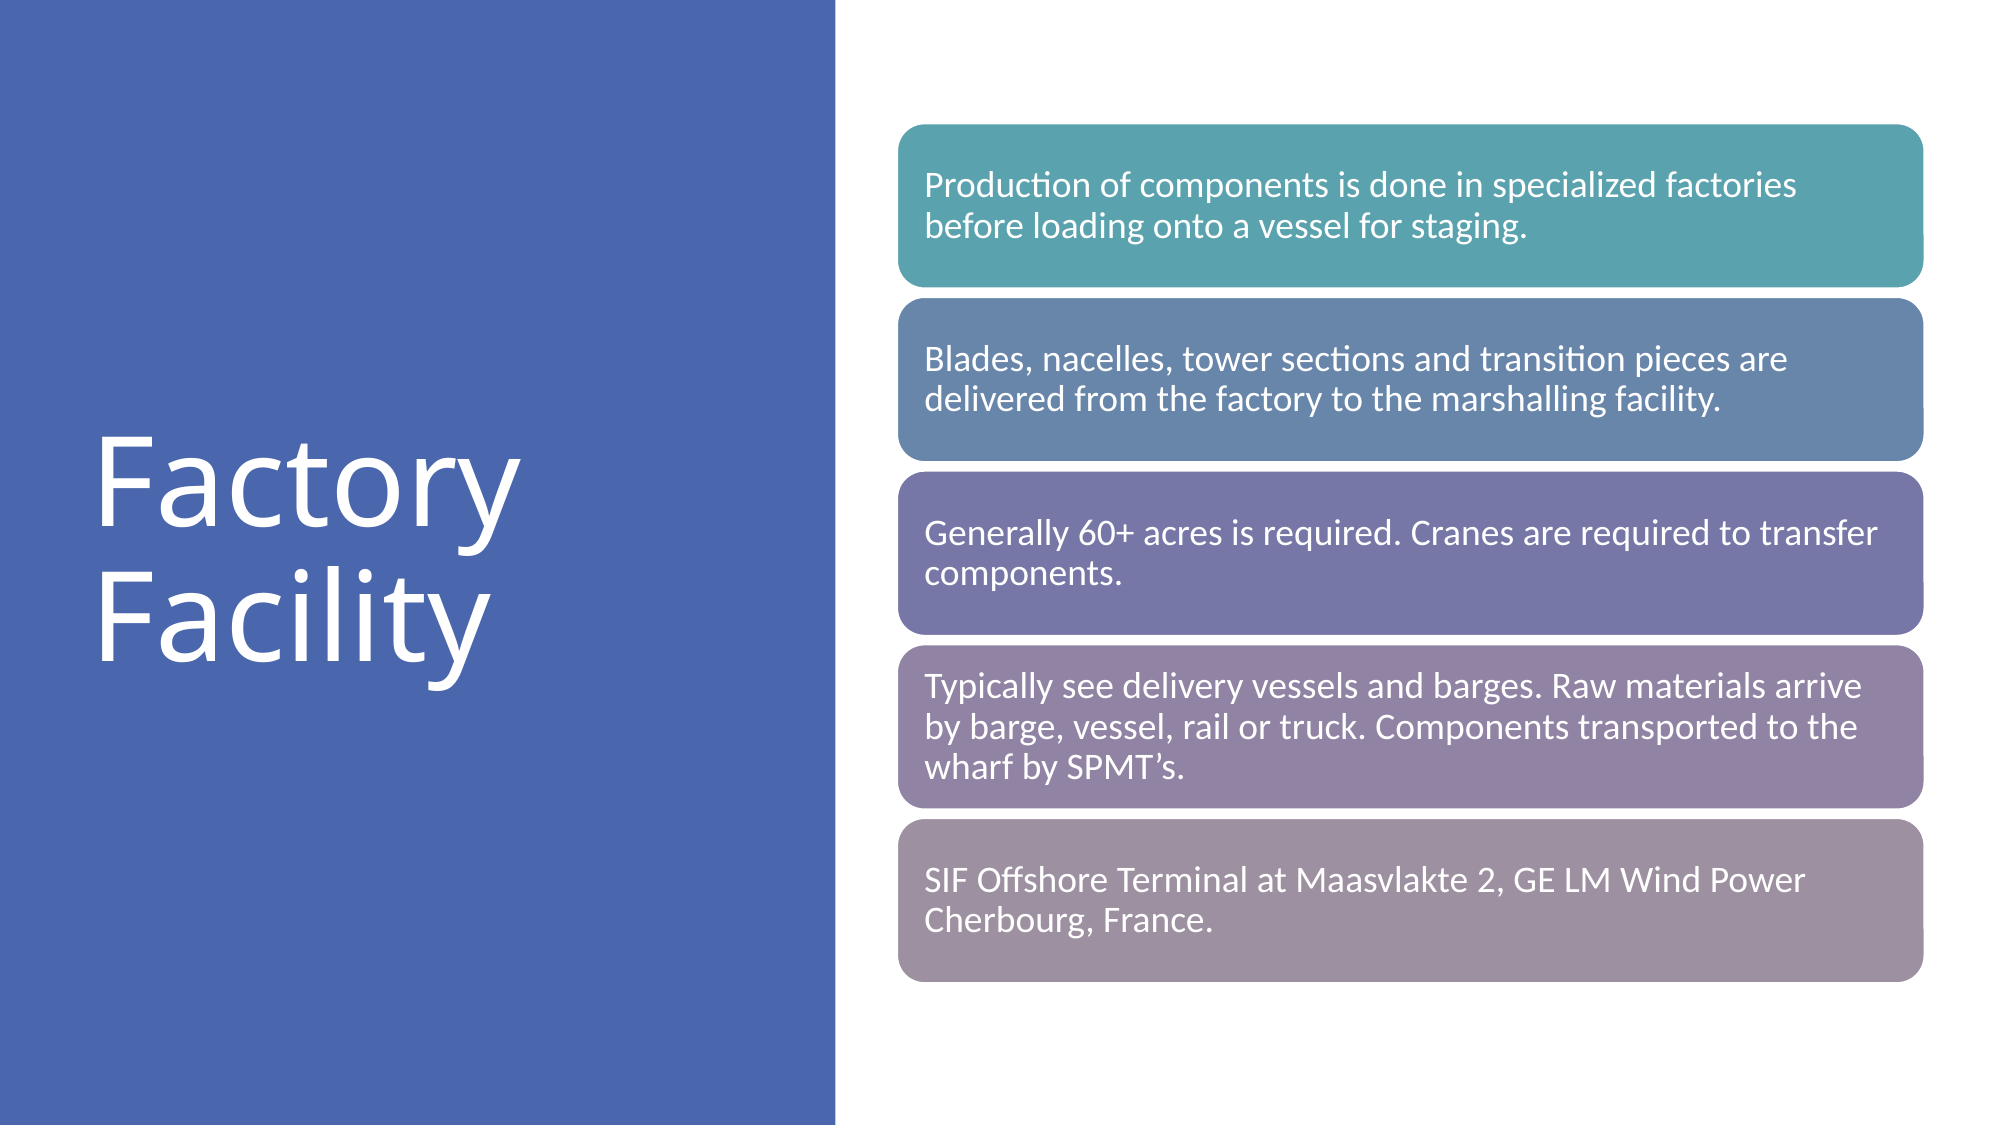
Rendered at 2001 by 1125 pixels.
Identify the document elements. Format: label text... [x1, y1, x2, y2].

title Factory Facility [75, 101, 662, 1005]
text_box [0, 0, 836, 1125]
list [897, 101, 1925, 1005]
